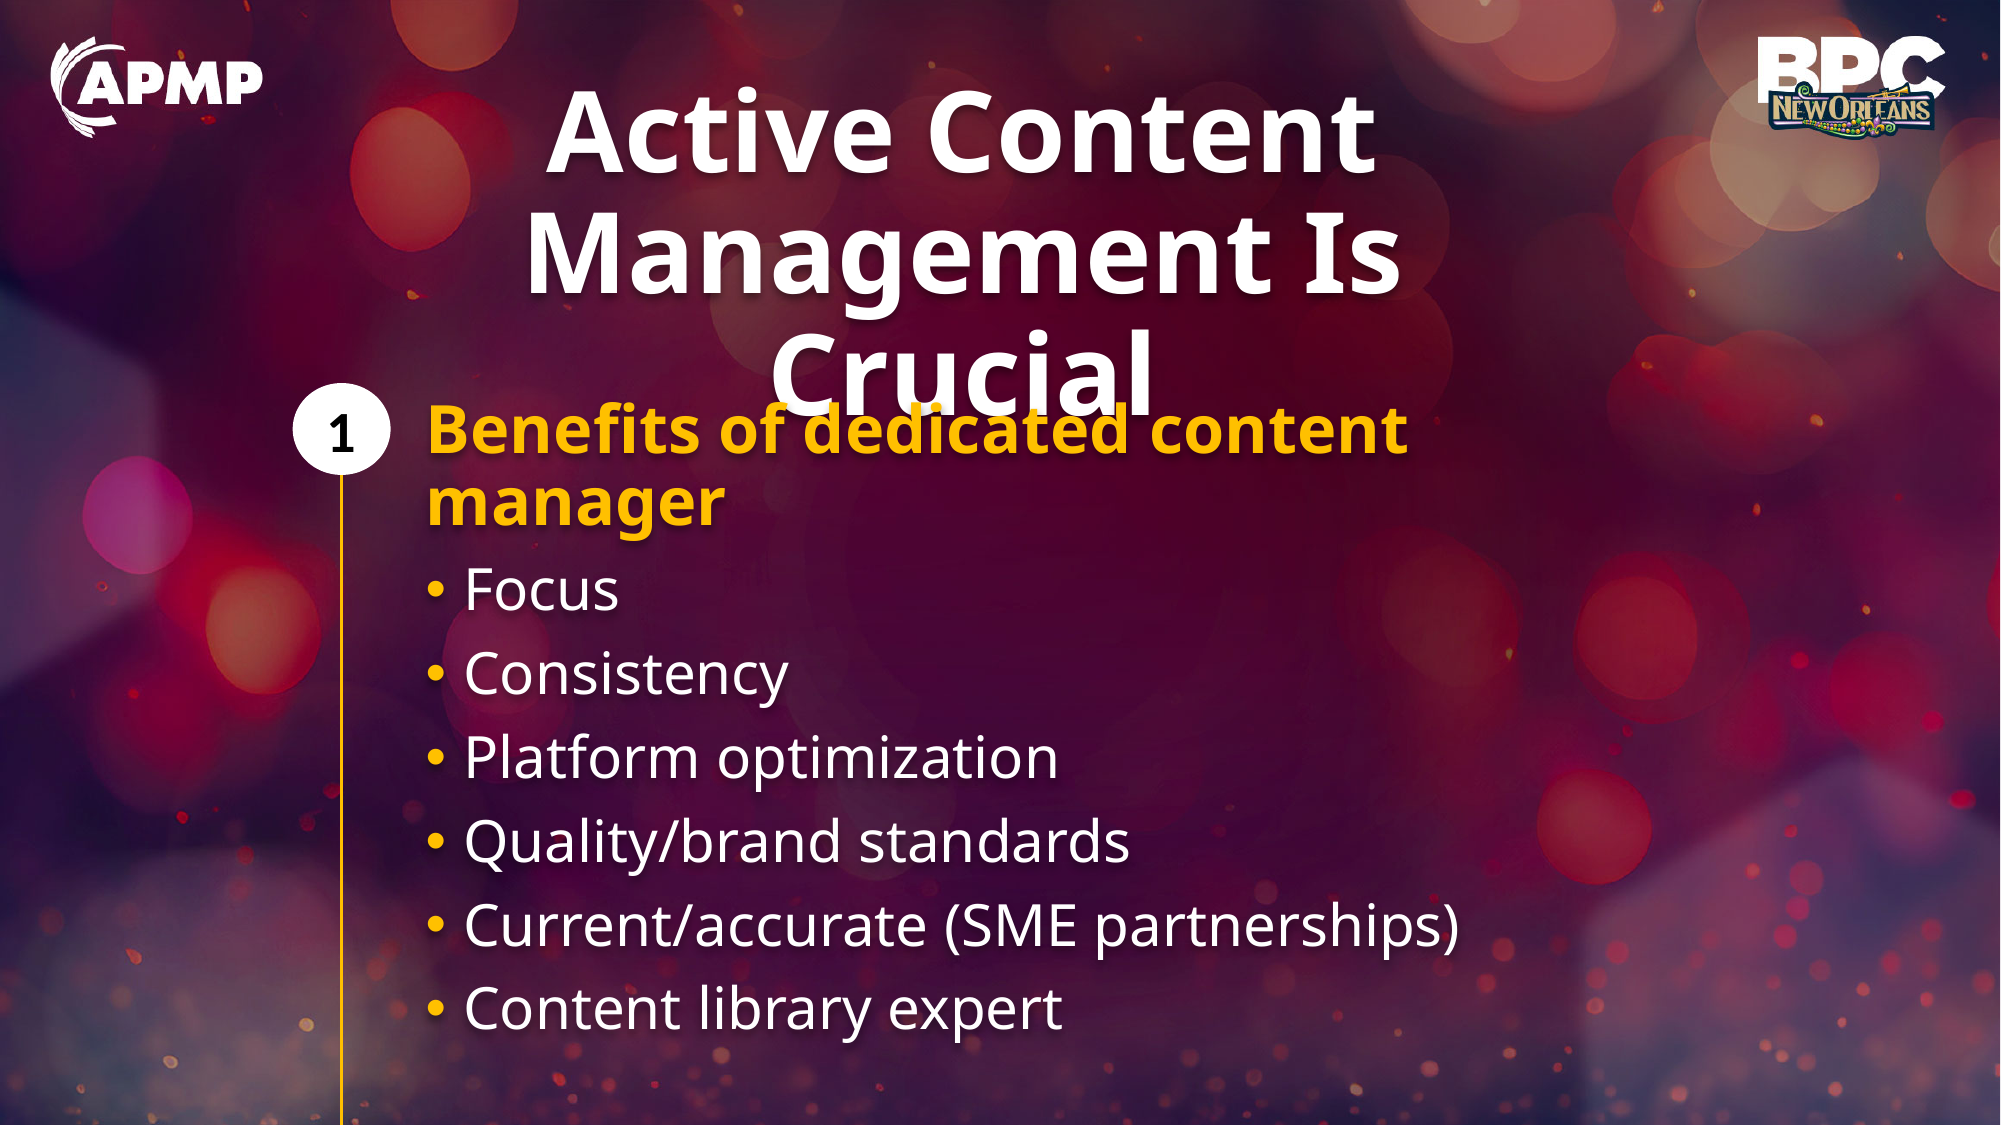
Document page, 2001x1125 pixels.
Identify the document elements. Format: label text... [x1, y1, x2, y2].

list Benefits of dedicated content manager Focus Consistency Platform optimization Quality/brand standards Current/accurate (SME partnerships) Content library expert [410, 322, 1590, 475]
picture [0, 0, 2001, 1125]
title Active Content Management Is Crucial [390, 67, 1535, 276]
text_box 1 [291, 381, 392, 476]
